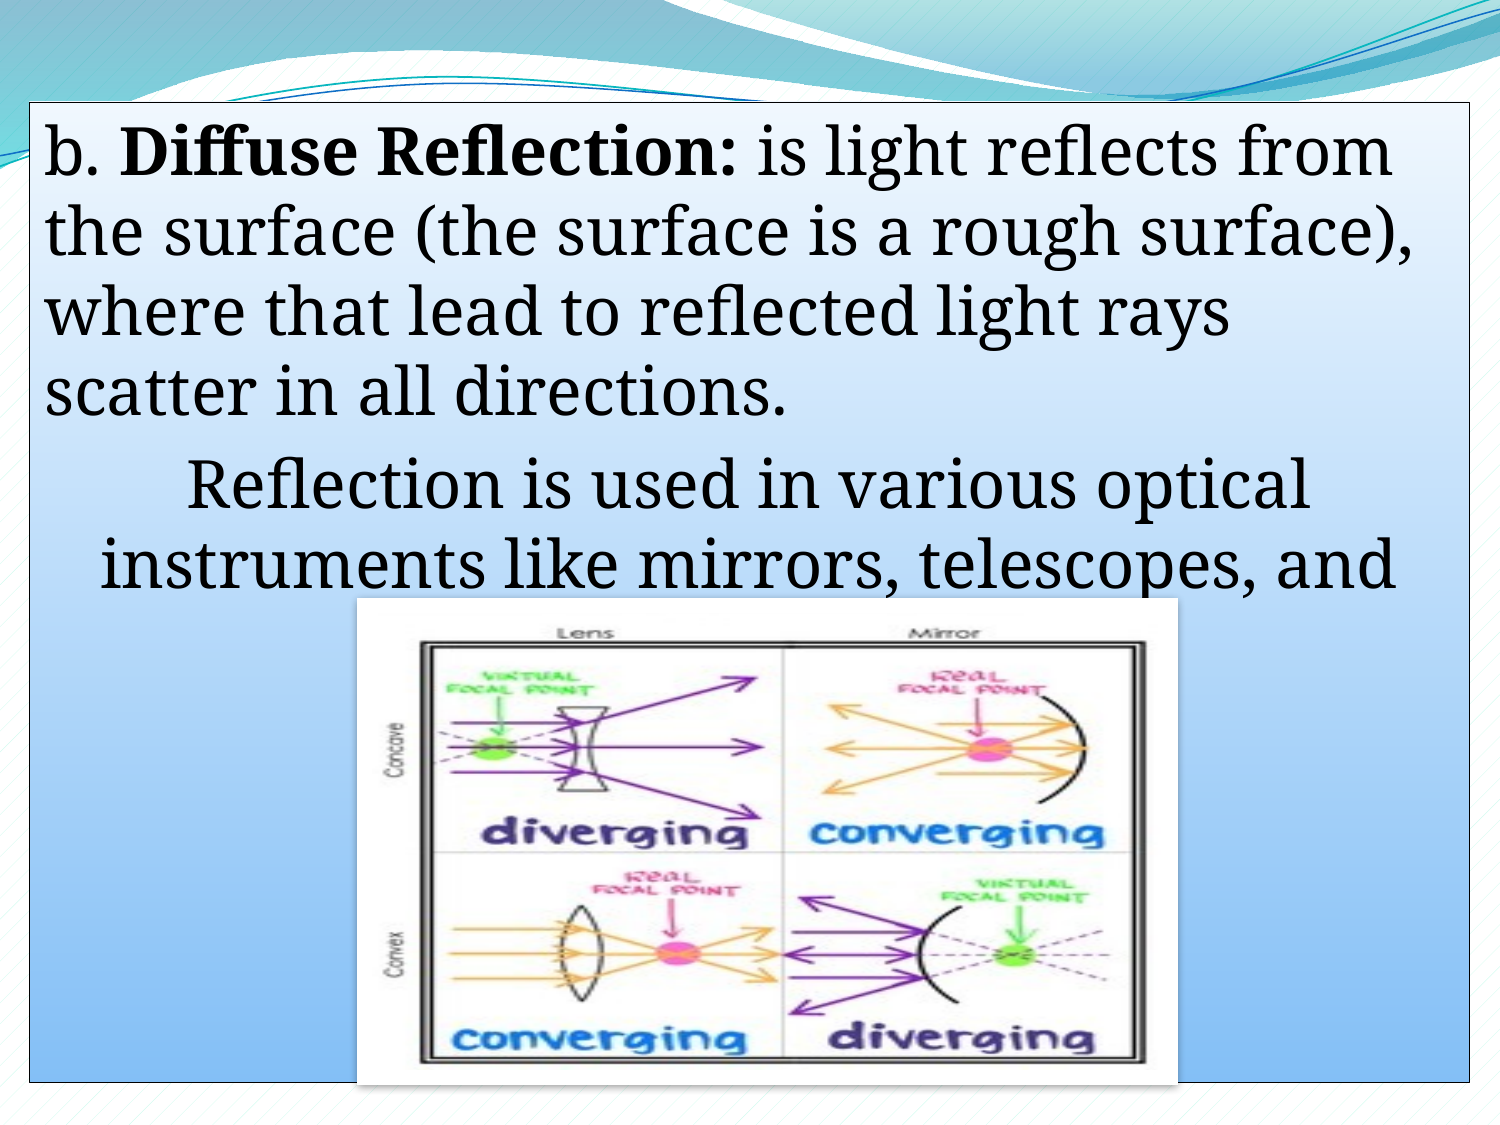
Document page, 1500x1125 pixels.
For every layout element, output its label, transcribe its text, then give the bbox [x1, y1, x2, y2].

picture [371, 612, 1164, 1071]
list b. Diffuse Reflection: is light reflects from the surface (the surface is a rough surface), where that lead to reflected light rays scatter in all directions. Reflection is used in various optical instruments like mirrors, telescopes, and microscopes. [29, 101, 1470, 1083]
